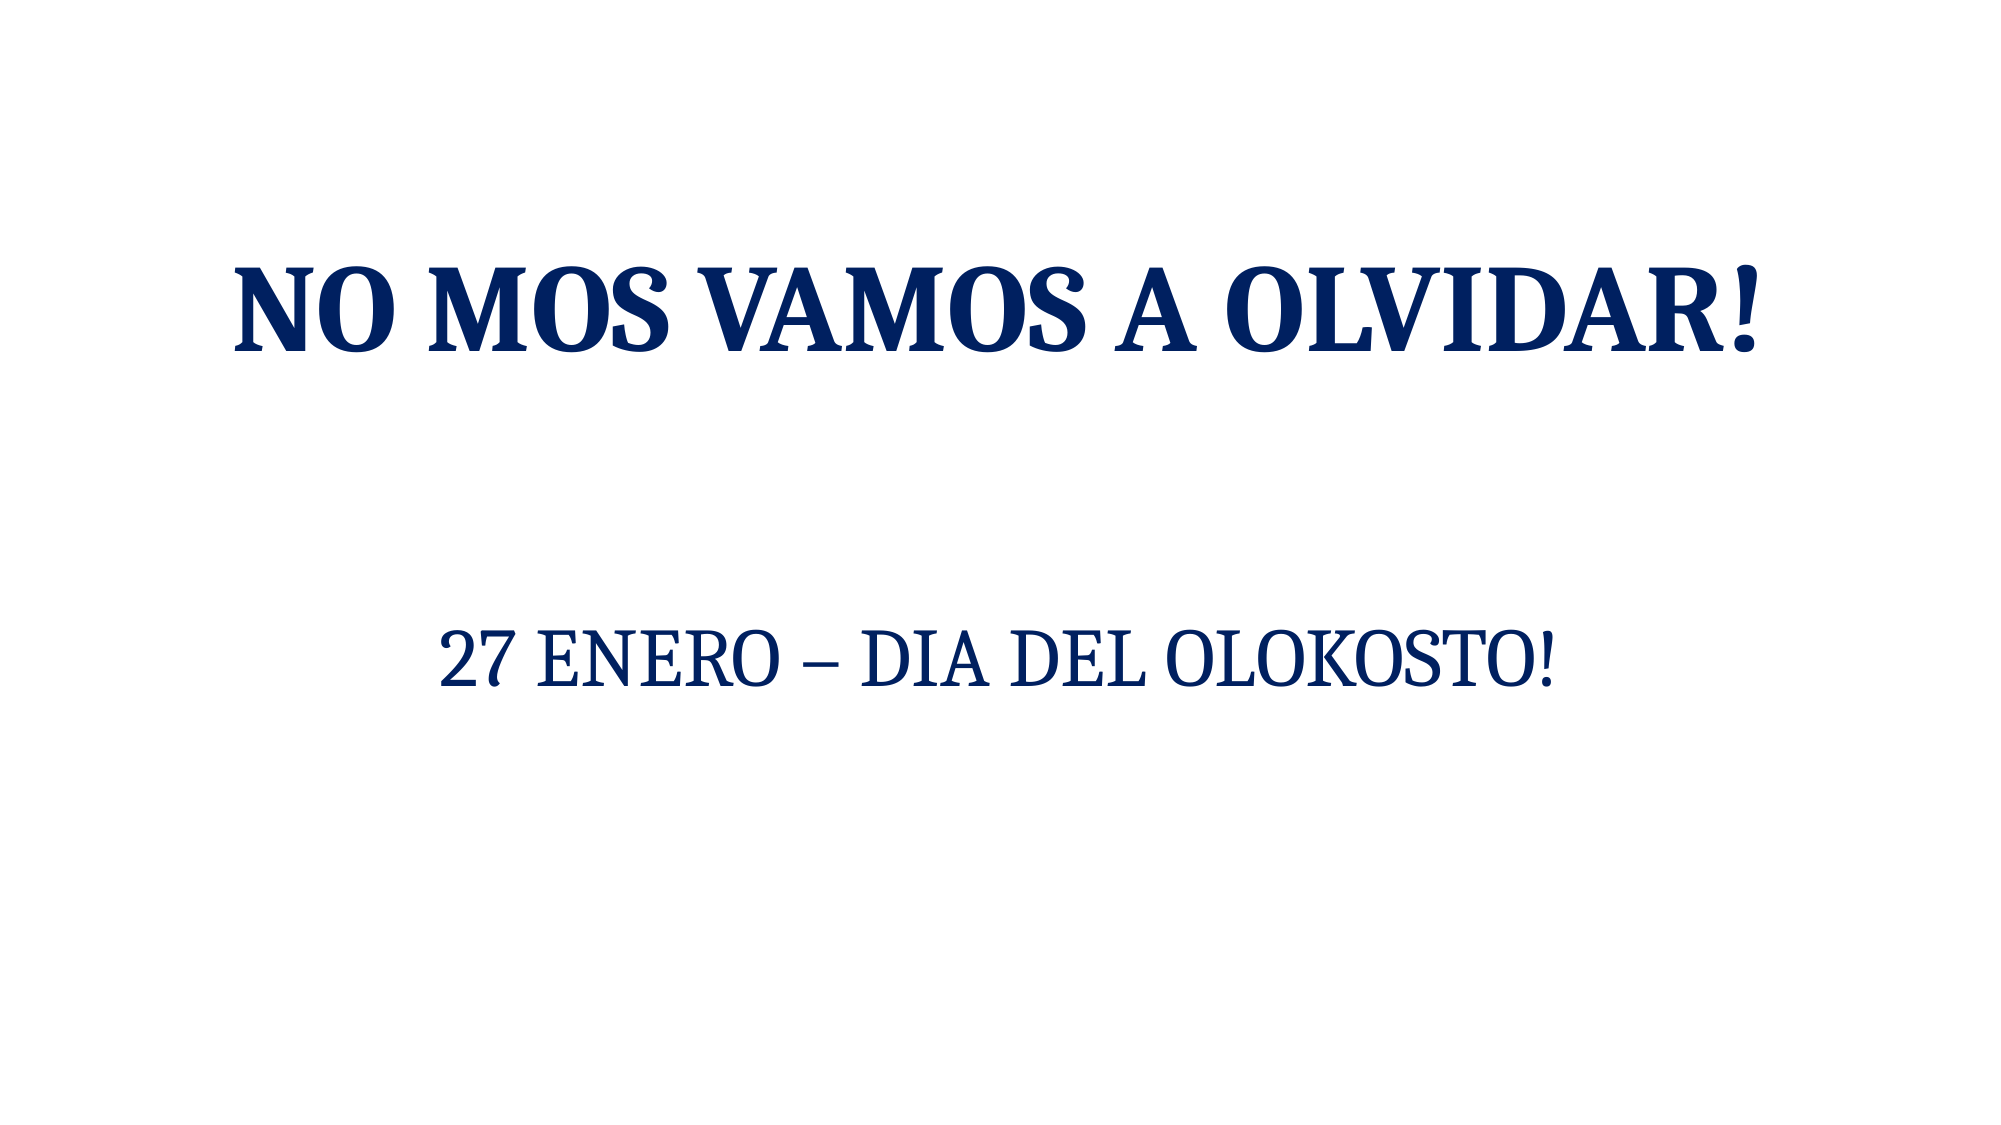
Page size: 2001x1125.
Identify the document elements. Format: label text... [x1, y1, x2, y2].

list 27 ENERO – DIA DEL OLOKOSTO! [137, 607, 1863, 1014]
title NO MOS VAMOS A OLVIDAR! [137, 59, 1863, 563]
